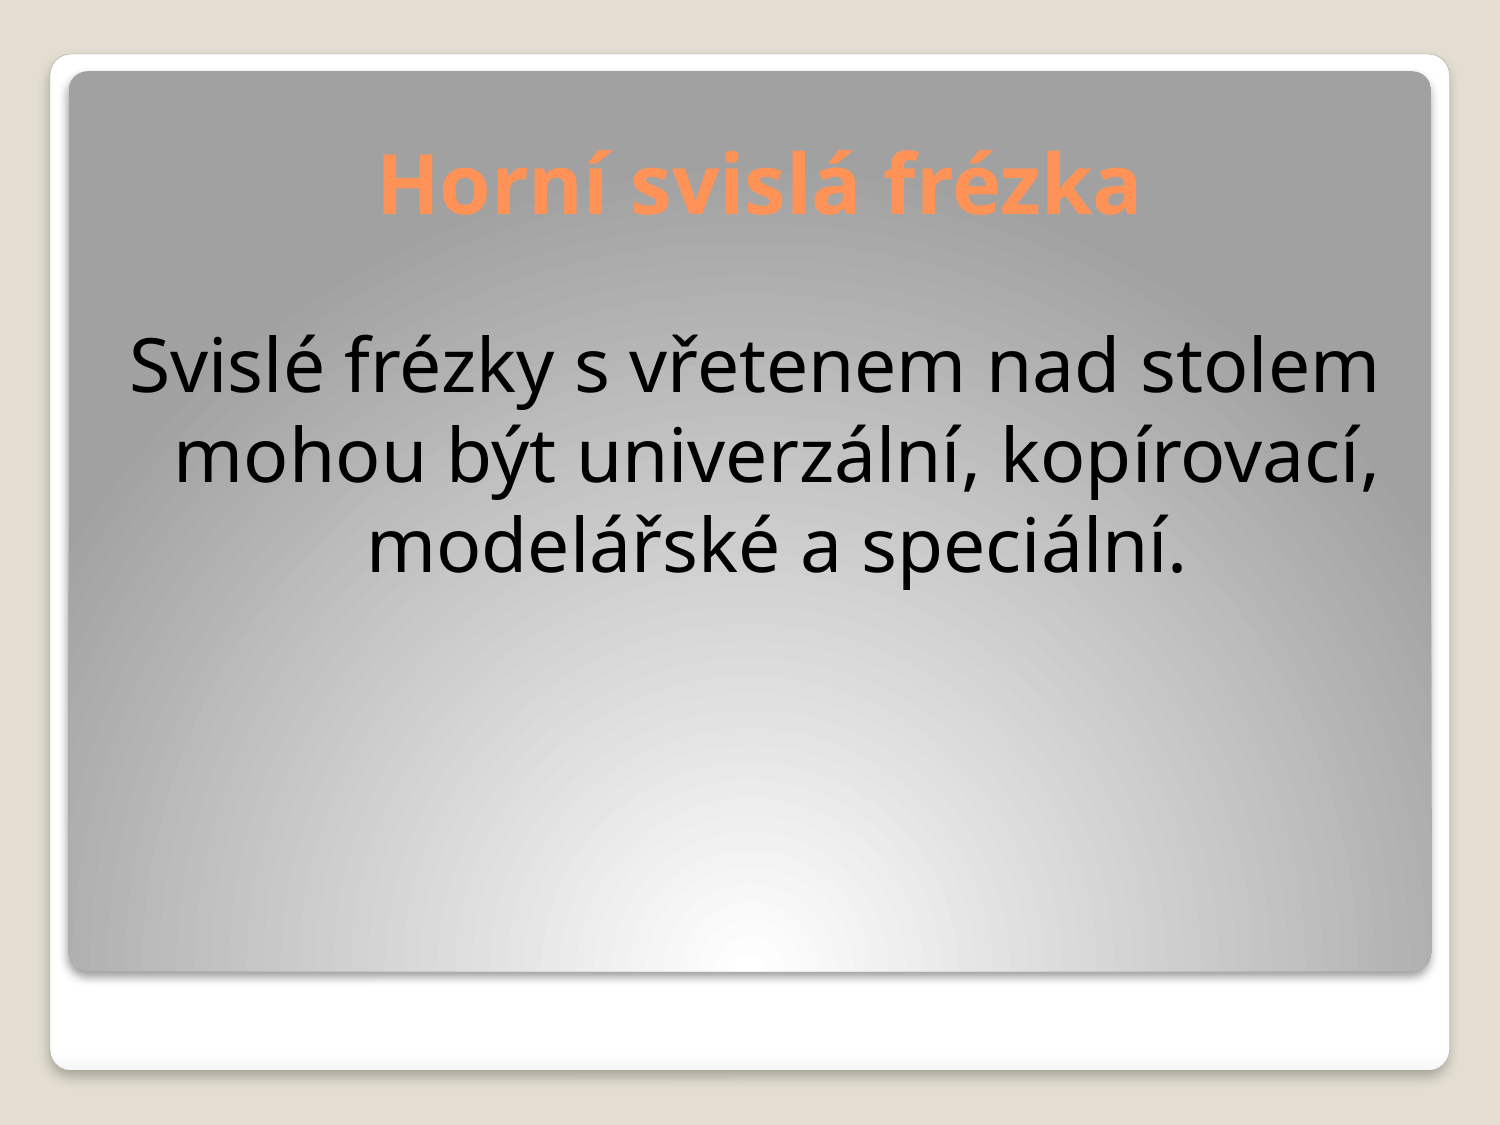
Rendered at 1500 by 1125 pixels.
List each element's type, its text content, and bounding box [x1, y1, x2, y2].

title Horní svislá frézka [88, 66, 1431, 239]
list Svislé frézky s vřetenem nad stolem mohou být univerzální, kopírovací, modelářské a speciální. [76, 302, 1420, 990]
